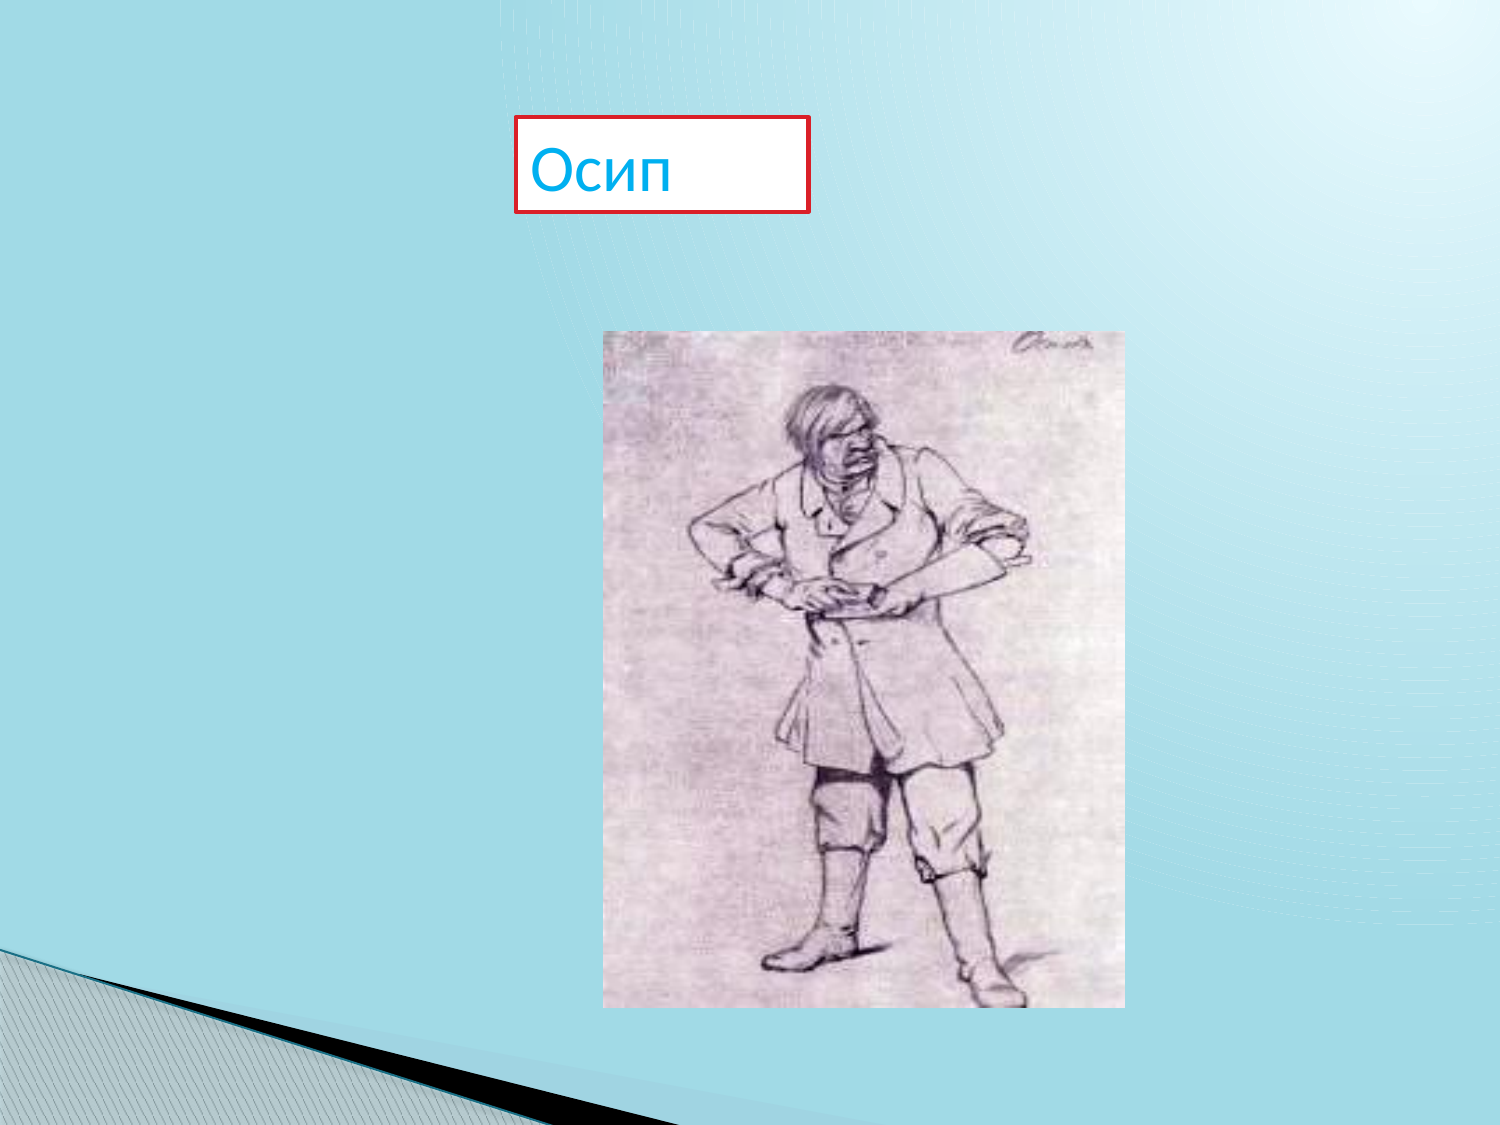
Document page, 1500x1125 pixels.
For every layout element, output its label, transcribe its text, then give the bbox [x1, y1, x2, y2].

text_box Осип [514, 115, 811, 214]
picture [603, 331, 1126, 1008]
